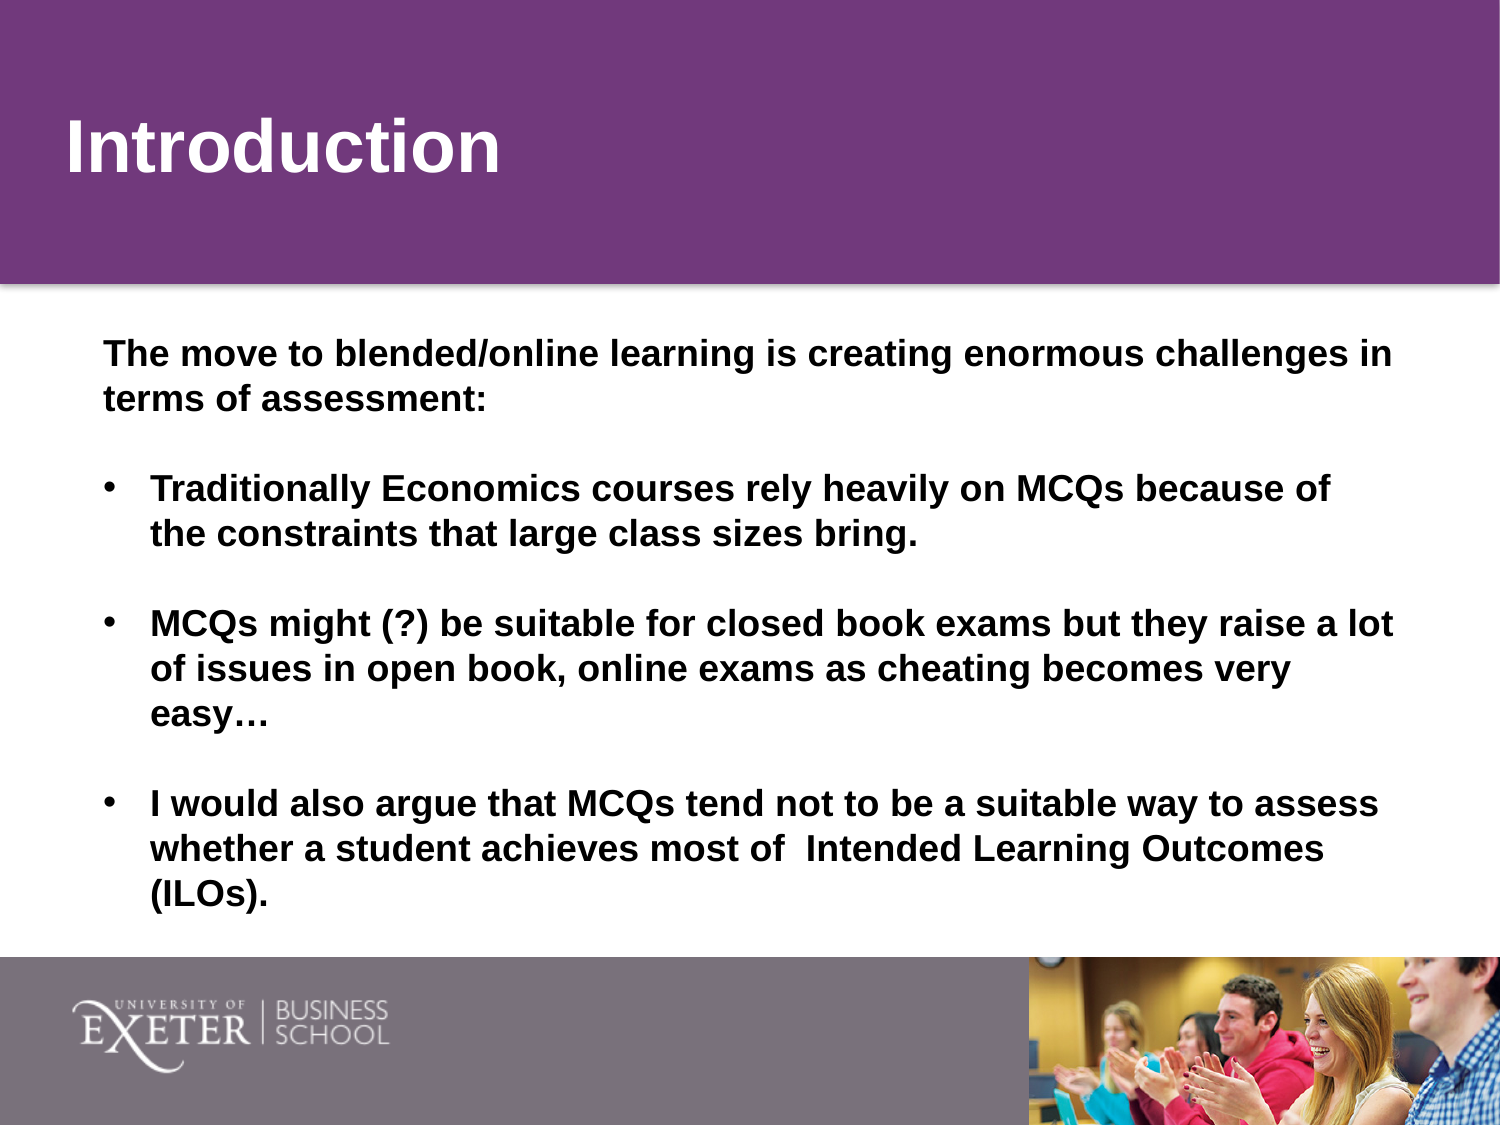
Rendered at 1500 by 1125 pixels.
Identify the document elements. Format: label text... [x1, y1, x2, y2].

text_box [0, 0, 1500, 285]
text_box The move to blended/online learning is creating enormous challenges in terms of assessment: Traditionally Economics courses rely heavily on MCQs because of the constraints that large class sizes bring. MCQs might (?) be suitable for closed book exams but they raise a lot of issues in open book, online exams as cheating becomes very easy… I would also argue that MCQs tend not to be a suitable way to assess whether a student achieves most of Intended Learning Outcomes (ILOs). [88, 321, 1412, 922]
text_box Introduction [50, 90, 1500, 196]
picture [0, 957, 1500, 1125]
